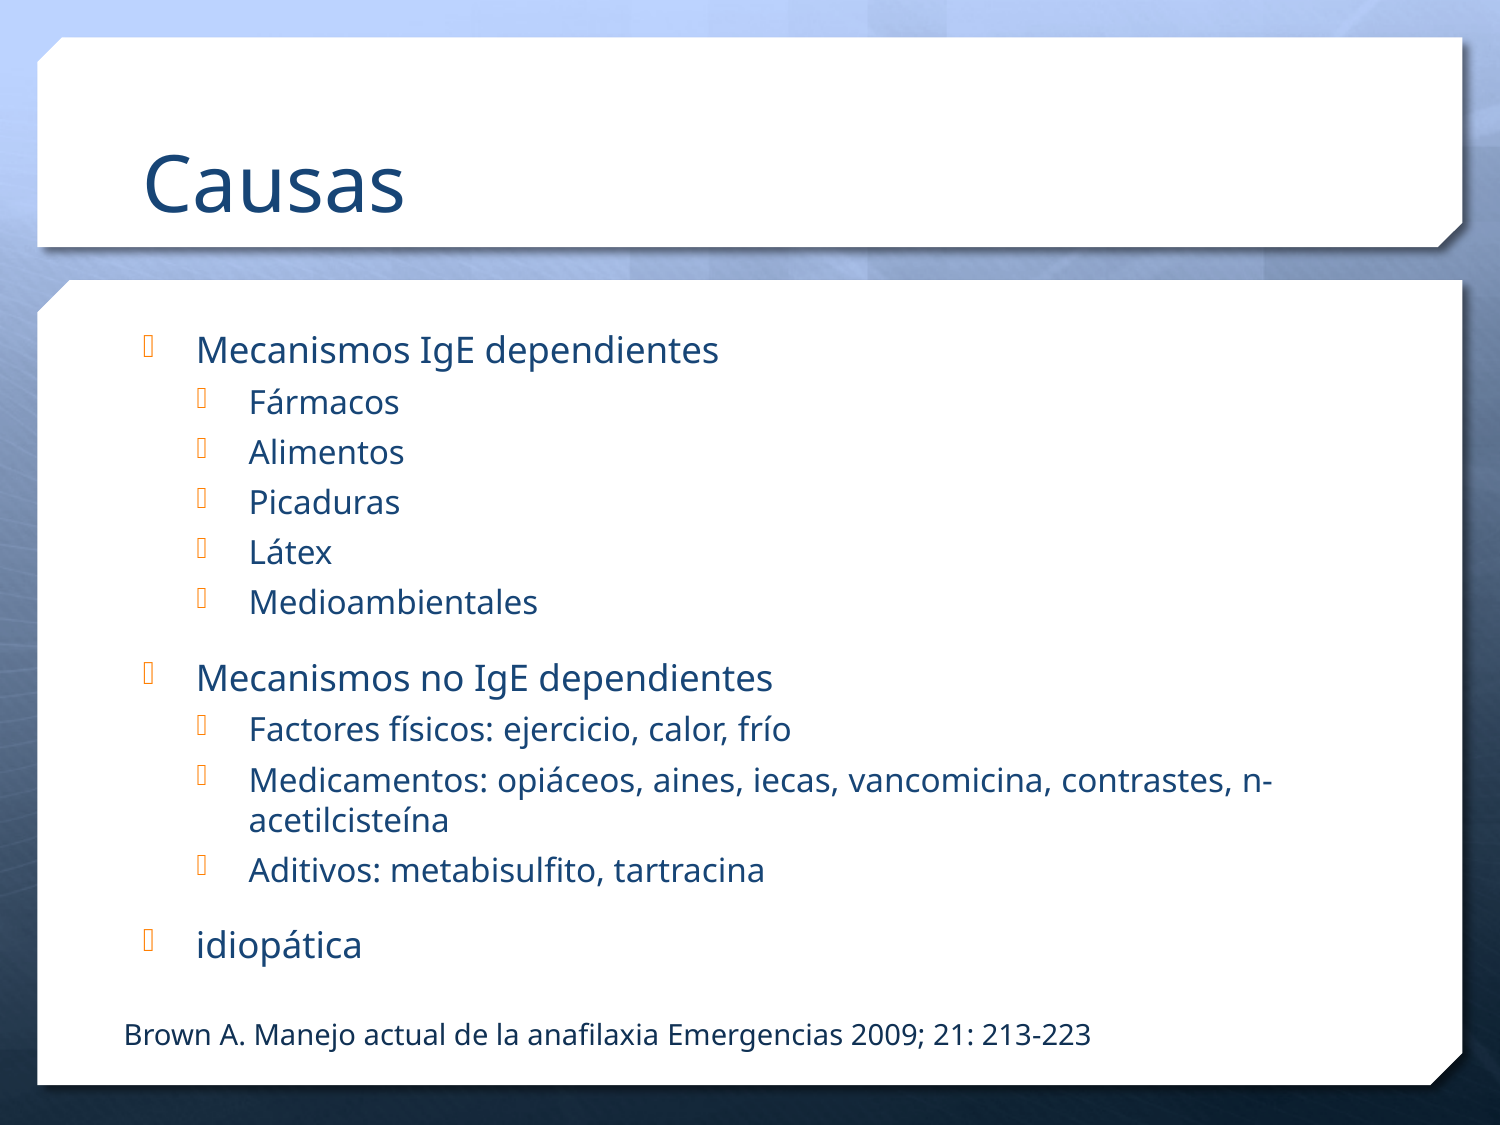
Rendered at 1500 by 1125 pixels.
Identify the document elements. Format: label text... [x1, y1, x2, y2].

list Mecanismos IgE dependientes Fármacos Alimentos Picaduras Látex Medioambientales Mecanismos no IgE dependientes Factores físicos: ejercicio, calor, frío Medicamentos: opiáceos, aines, iecas, vancomicina, contrastes, n-acetilcisteína Aditivos: metabisulfito, tartracina idiopática [127, 319, 1372, 978]
title Causas [127, 48, 1372, 236]
text_box Brown A. Manejo actual de la anafilaxia Emergencias 2009; 21: 213-223 [108, 1008, 1399, 1059]
